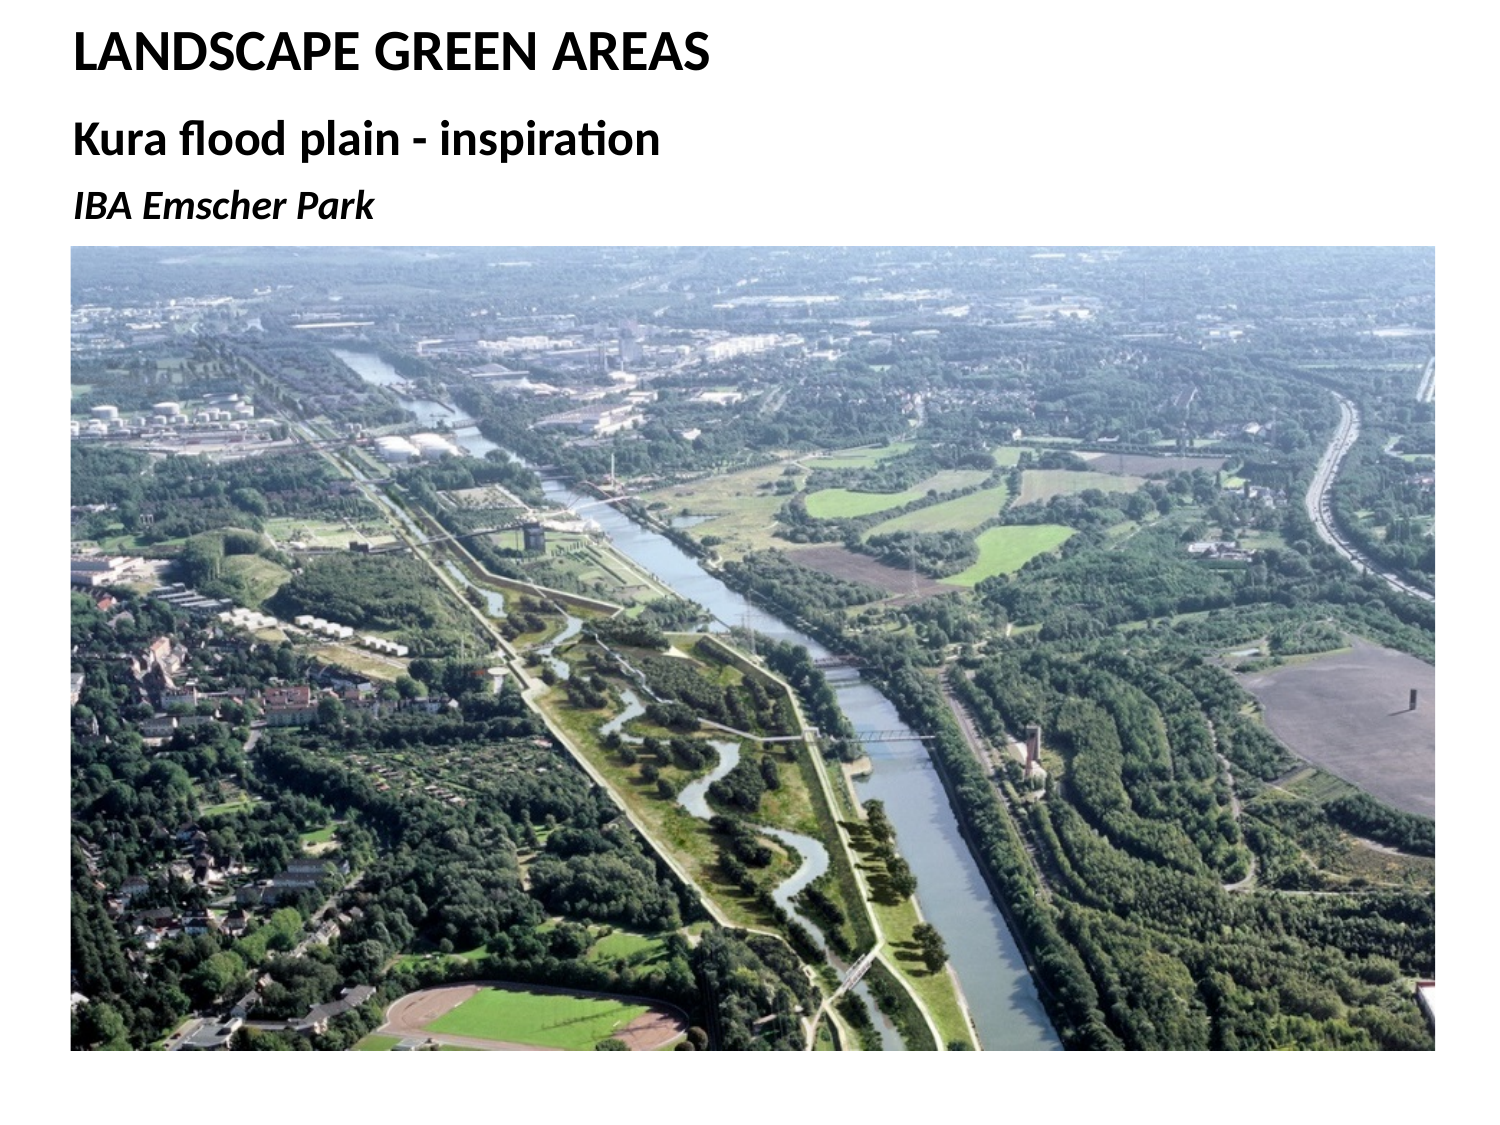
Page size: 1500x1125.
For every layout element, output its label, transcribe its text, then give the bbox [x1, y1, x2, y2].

picture [70, 246, 1436, 1052]
list Kura flood plain - inspiration IBA Emscher Park [0, 97, 1500, 421]
title LANDSCAPE GREEN AREAS [0, 0, 1500, 95]
